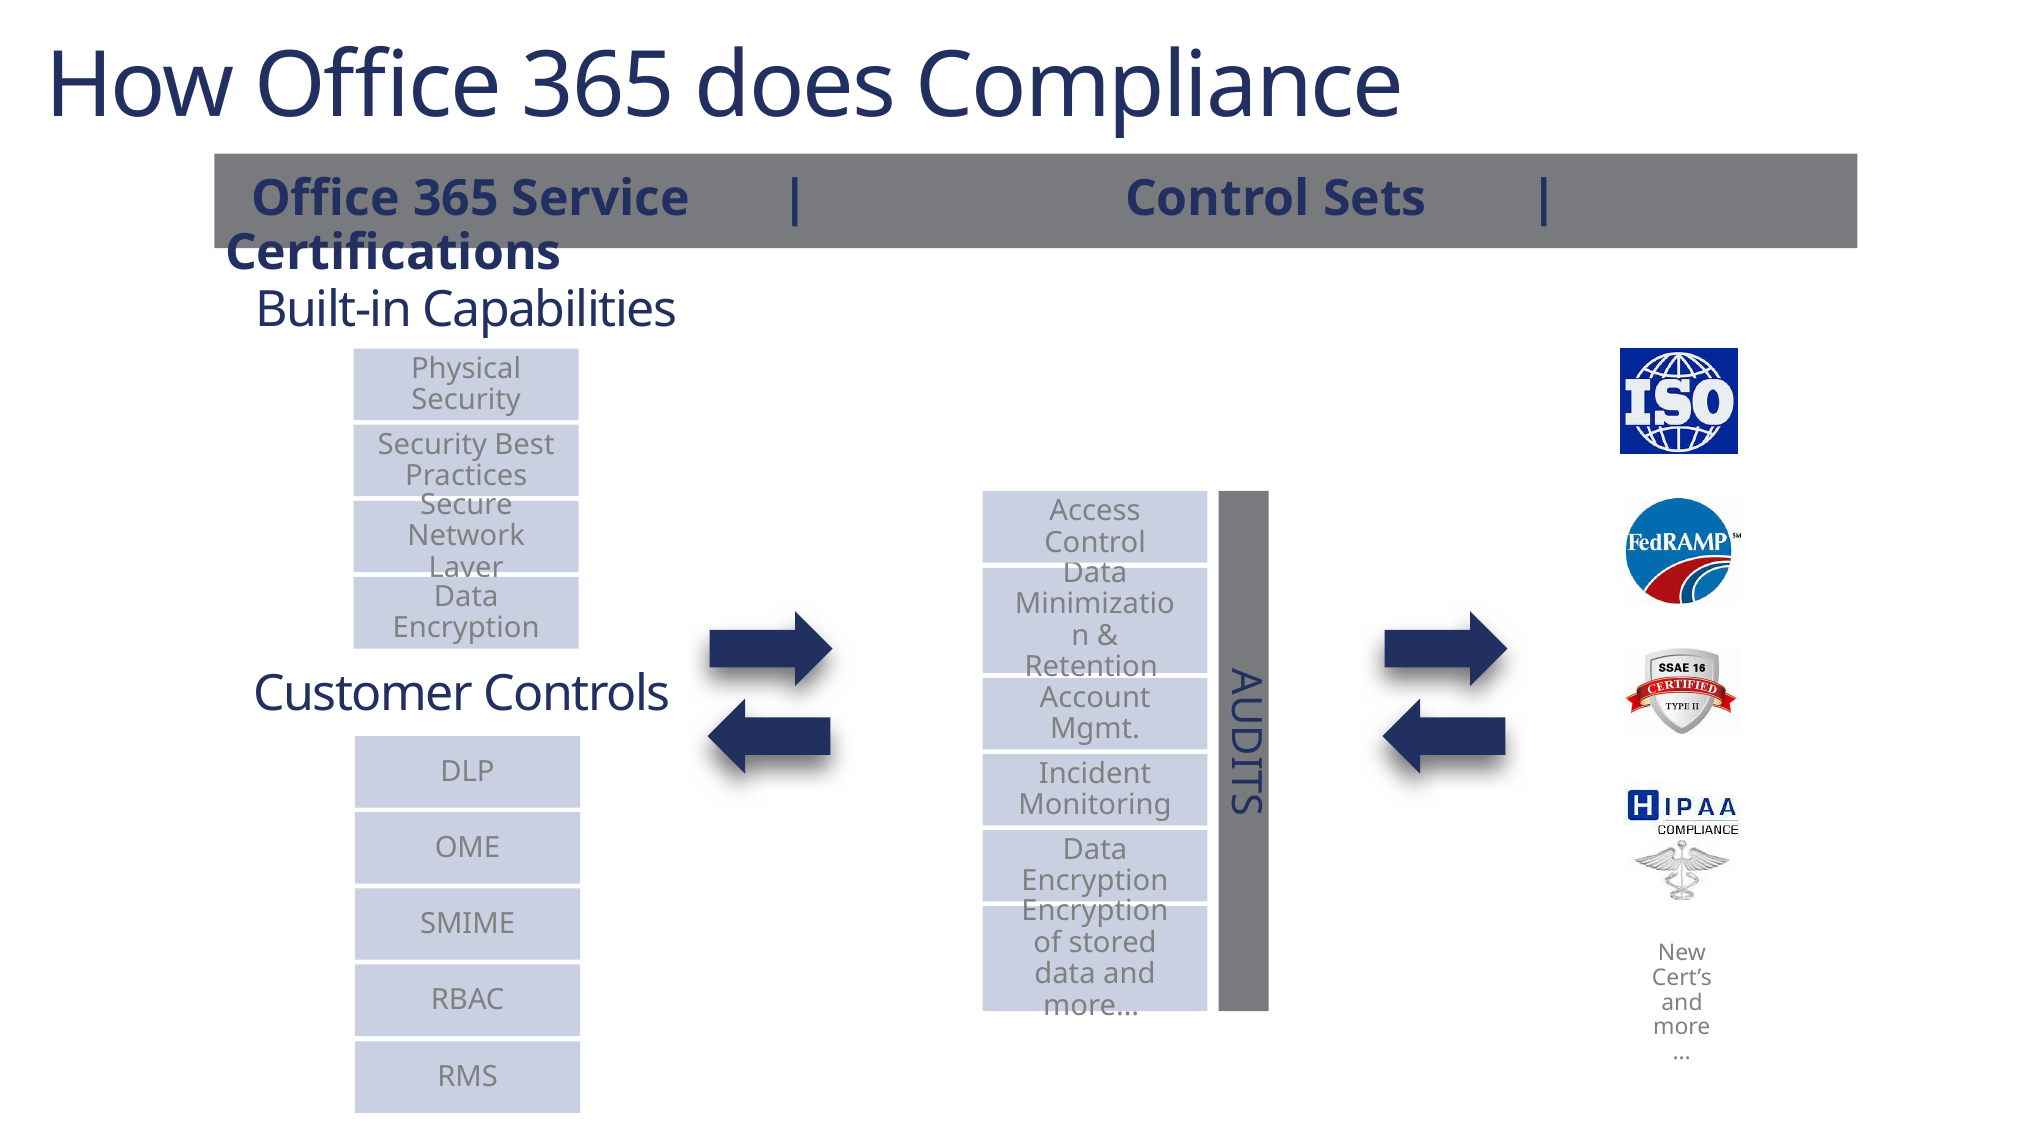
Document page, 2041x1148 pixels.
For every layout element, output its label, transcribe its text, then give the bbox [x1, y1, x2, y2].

picture [1619, 348, 1738, 454]
text_box [709, 611, 833, 687]
text_box [1382, 698, 1506, 774]
picture [1623, 648, 1741, 734]
title How Office 365 does Compliance [45, 36, 1693, 114]
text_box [982, 677, 1208, 1012]
text_box [1384, 611, 1508, 687]
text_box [353, 348, 579, 649]
text_box AUDITS [1200, 638, 1291, 924]
text_box [707, 698, 831, 774]
text_box [1218, 490, 1269, 638]
text_box Office 365 Service | Control Sets | Certifications [195, 148, 1983, 305]
picture [1623, 498, 1741, 604]
text_box Access Control [982, 491, 1208, 563]
text_box Data Minimization & Retention [982, 567, 1208, 673]
text_box New Cert’s and more… [1623, 944, 1741, 1062]
text_box Customer Controls [253, 660, 671, 721]
text_box Built-in Capabilities [255, 276, 678, 337]
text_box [354, 735, 581, 1037]
picture [1623, 781, 1741, 901]
text_box RMS [355, 1041, 581, 1113]
text_box [1218, 924, 1269, 1012]
